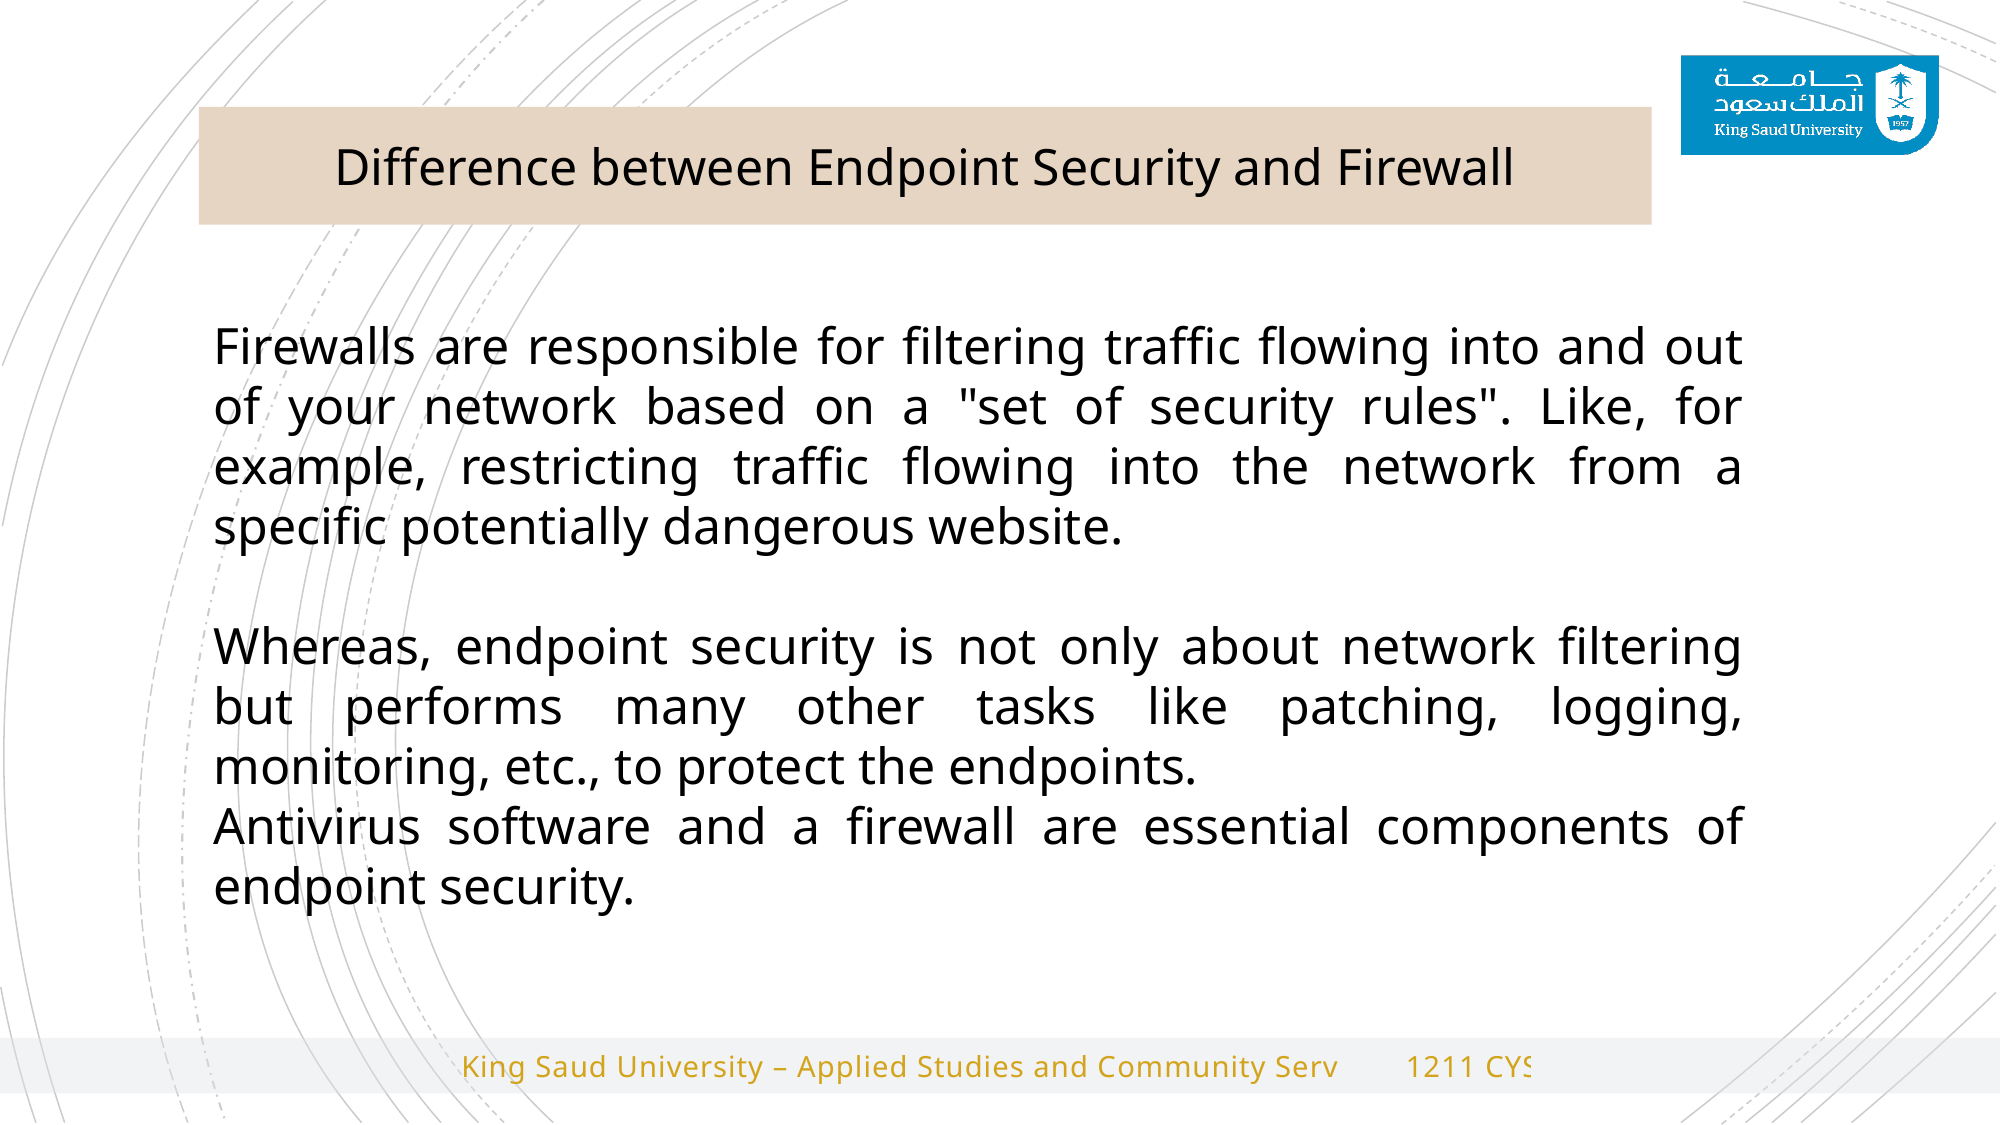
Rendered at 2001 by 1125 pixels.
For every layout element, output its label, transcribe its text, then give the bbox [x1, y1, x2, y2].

text_box Firewalls are responsible for filtering traffic flowing into and out of your network based on a "set of security rules". Like, for example, restricting traffic flowing into the network from a specific potentially dangerous website. Whereas, endpoint security is not only about network filtering but performs many other tasks like patching, logging, monitoring, etc., to protect the endpoints. Antivirus software and a firewall are essential components of endpoint security. [198, 247, 1759, 983]
picture [1669, 44, 1950, 163]
text_box King Saud University – Applied Studies and Community Service –1211 CYS [0, 1037, 2000, 1095]
text_box Difference between Endpoint Security and Firewall [198, 106, 1653, 226]
